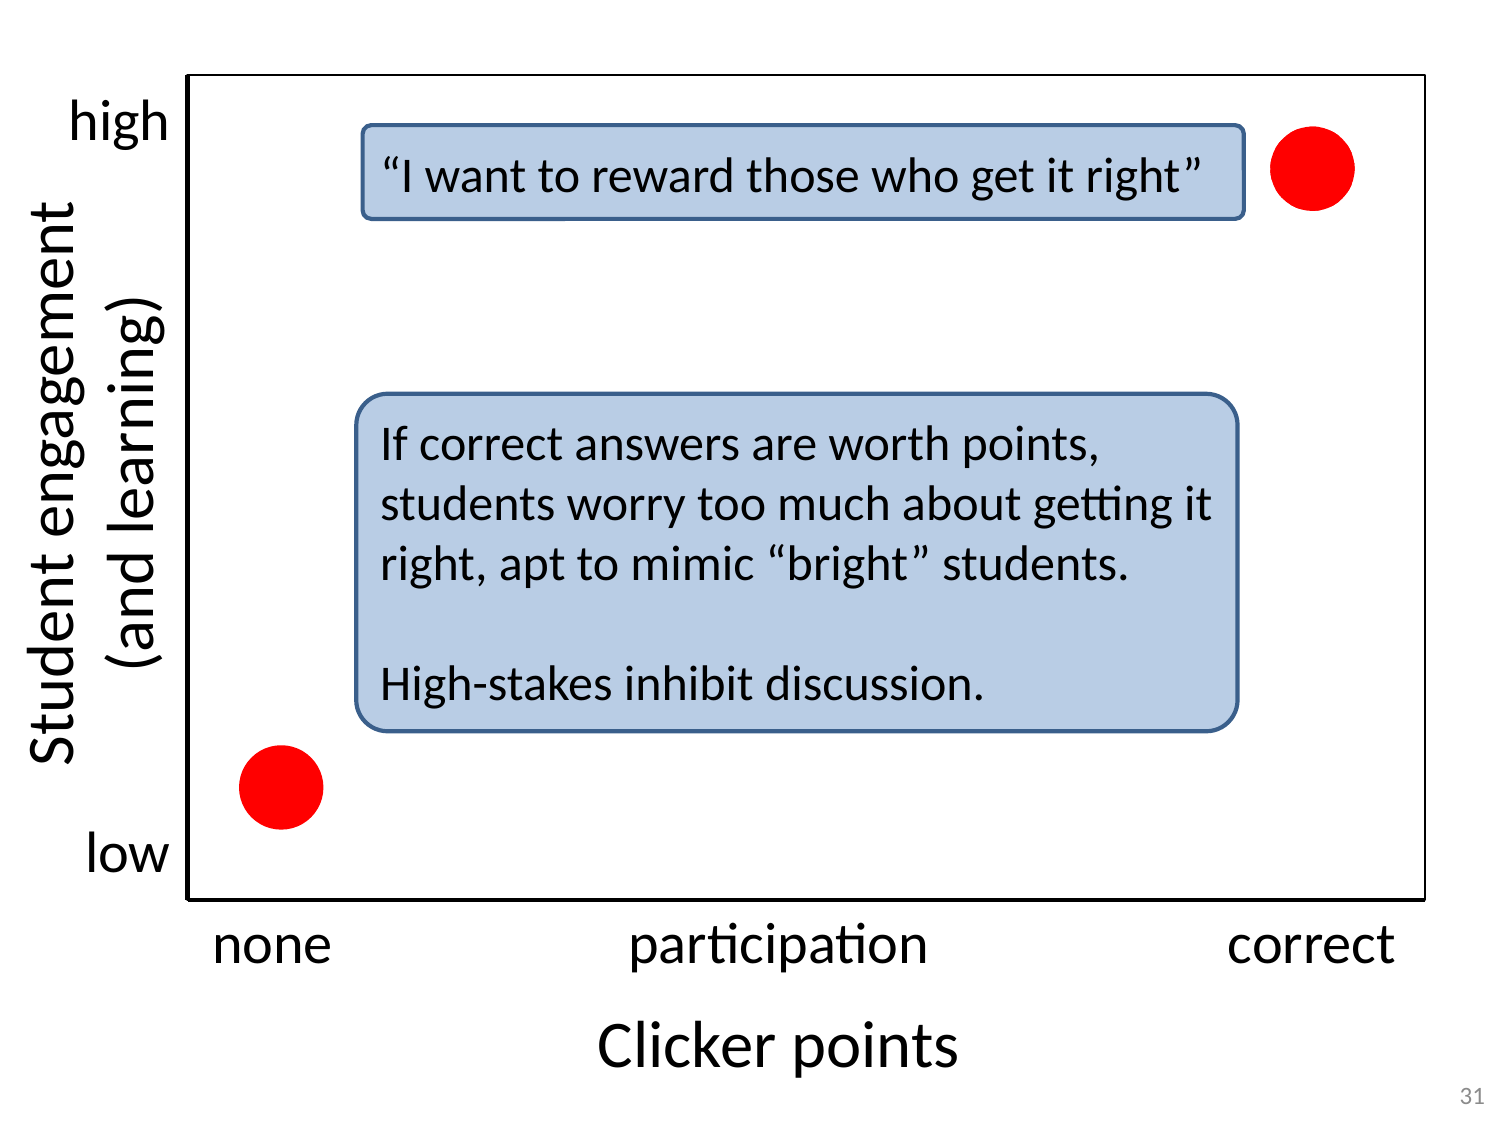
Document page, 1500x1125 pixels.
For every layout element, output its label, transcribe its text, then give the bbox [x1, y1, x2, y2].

text_box low [70, 806, 186, 891]
text_box correct [1213, 909, 1411, 983]
text_box “I want to reward those who get it right” [360, 123, 1246, 222]
text_box [1272, 129, 1353, 209]
text_box If correct answers are worth points, students worry too much about getting it right, apt to mimic “bright” students. High-stakes inhibit discussion. [354, 391, 1240, 734]
text_box Student engagement (and learning) [0, 496, 175, 782]
slide_number 31 [1149, 1065, 1500, 1125]
text_box none [197, 909, 348, 983]
text_box Clicker points [582, 993, 975, 1089]
text_box high [53, 75, 186, 160]
text_box participation [613, 909, 945, 983]
text_box Student engagement (and learning) [0, 185, 175, 486]
text_box [185, 73, 1427, 902]
